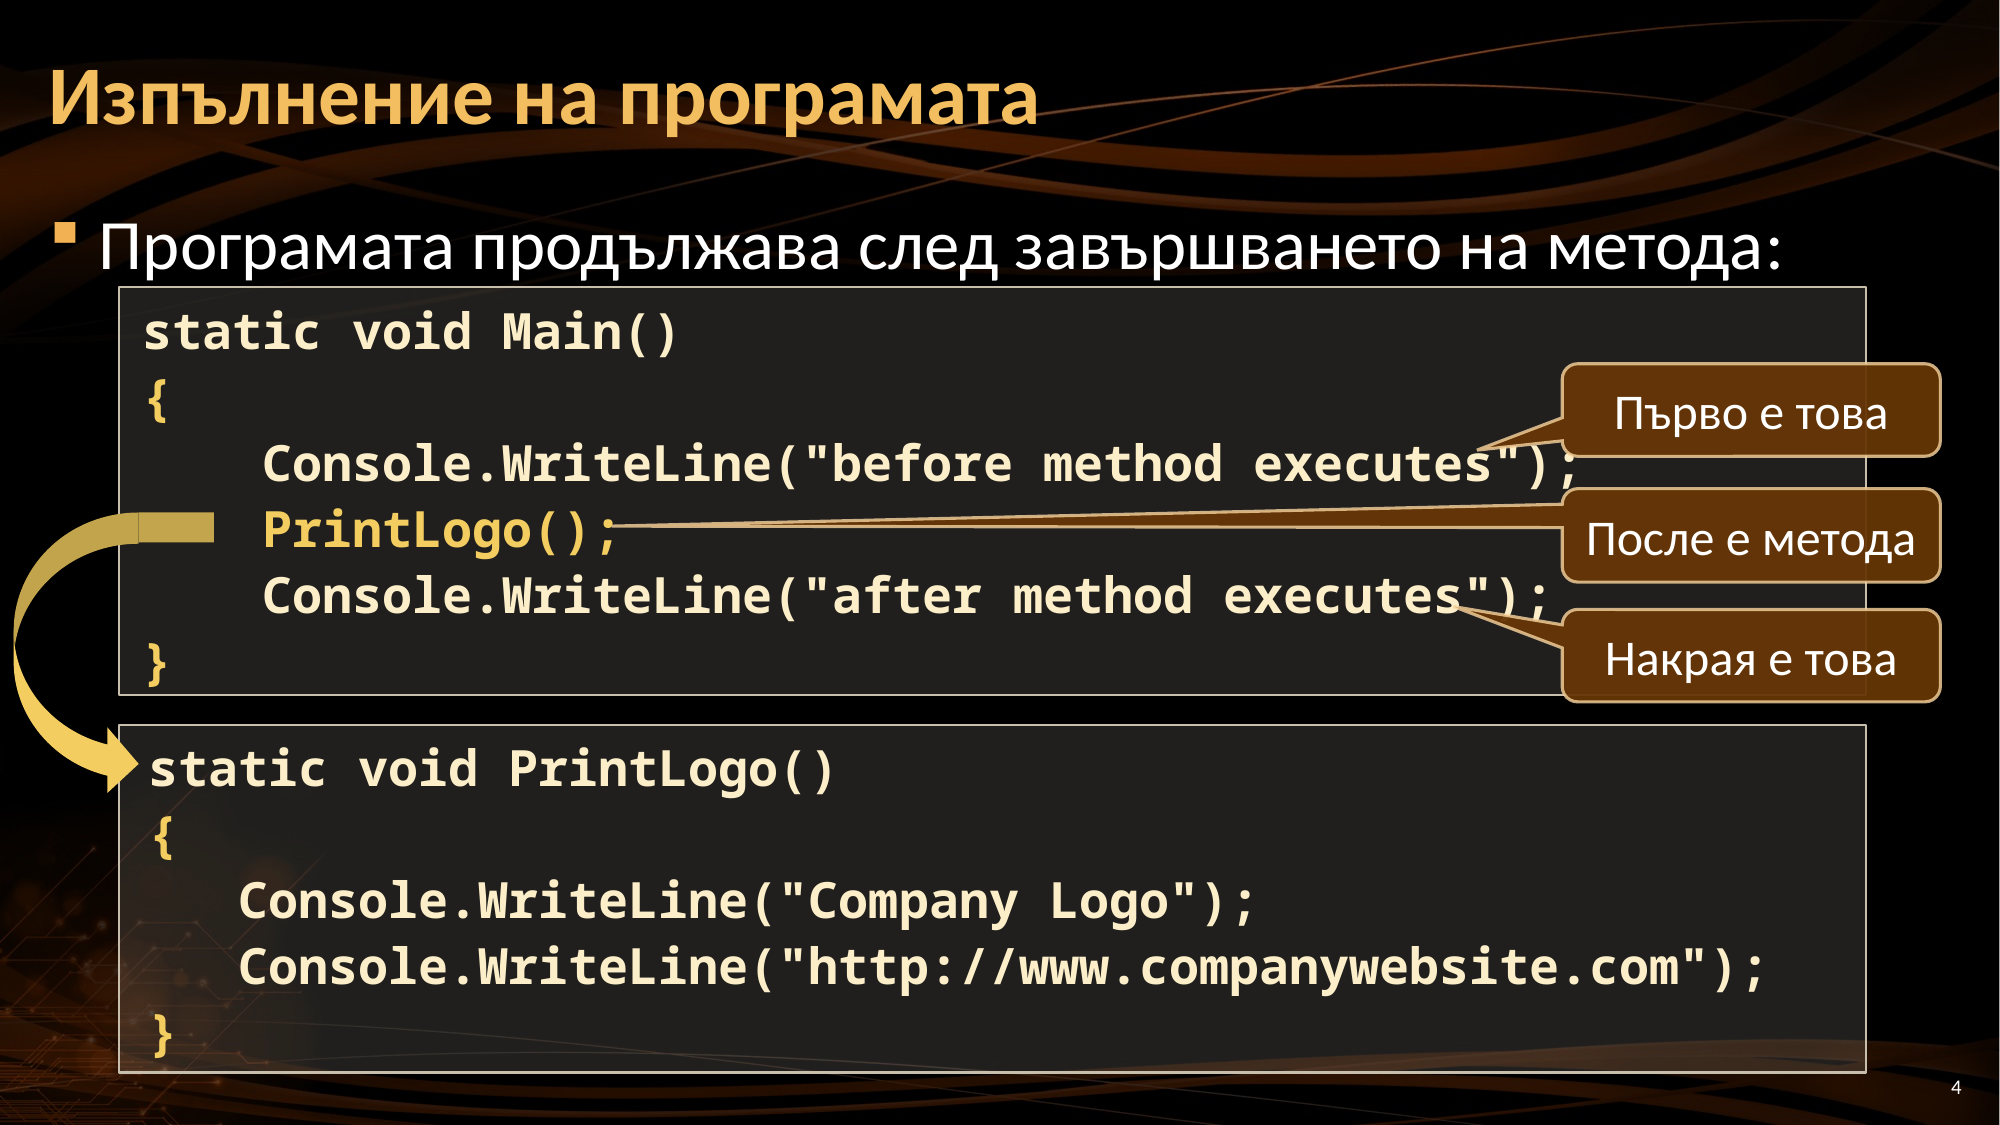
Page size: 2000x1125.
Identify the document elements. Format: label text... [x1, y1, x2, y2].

text_box Първо е това [1476, 362, 1942, 458]
text_box Накрая е това [1453, 605, 1942, 703]
title Изпълнение на програмата [30, 6, 1968, 189]
picture [0, 0, 2000, 1125]
list Програмата продължава след завършването на метода: [31, 189, 1968, 1103]
slide_number 4 [1897, 1070, 1968, 1103]
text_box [13, 512, 214, 797]
text_box После е метода [611, 487, 1942, 584]
